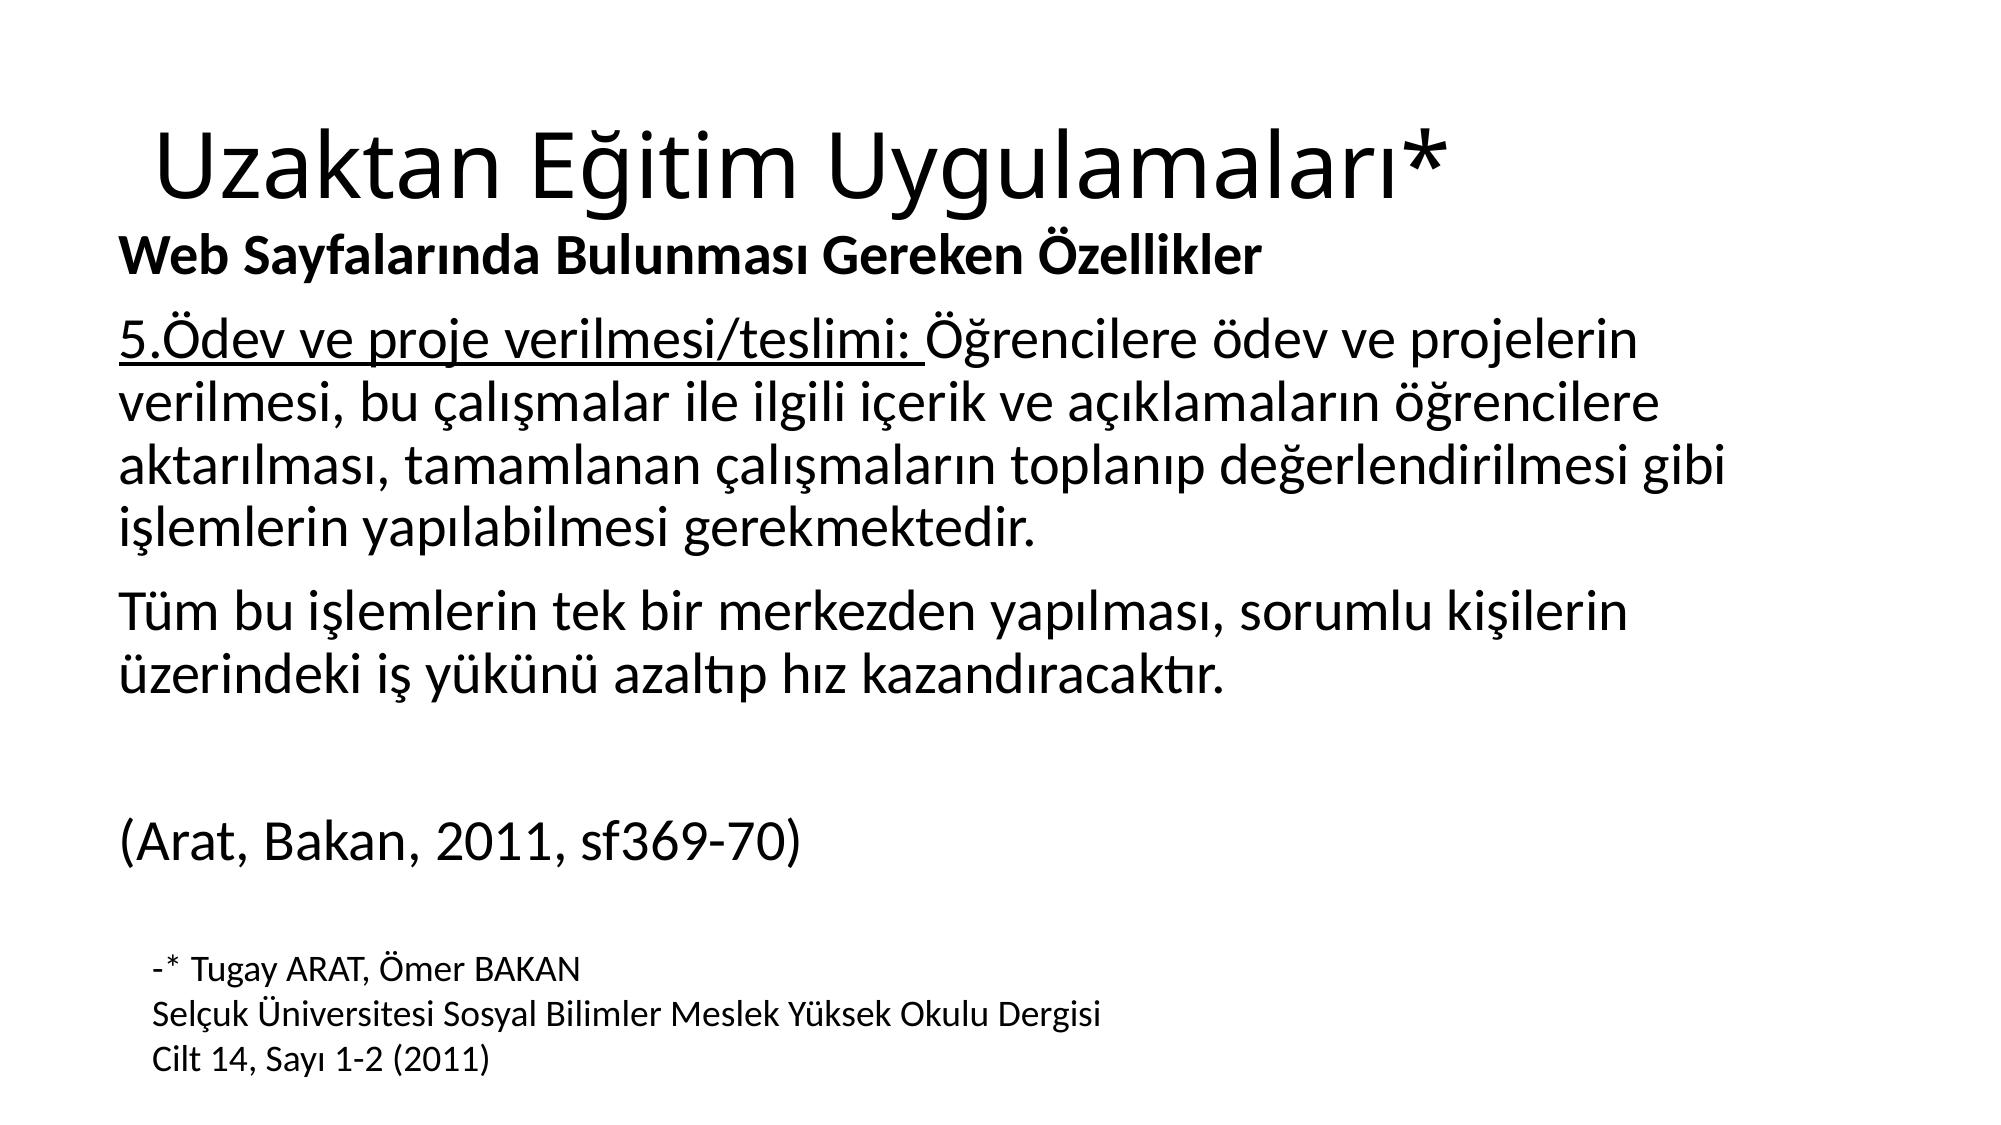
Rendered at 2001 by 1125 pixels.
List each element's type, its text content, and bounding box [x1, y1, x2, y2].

text_box -* Tugay ARAT, Ömer BAKAN Selçuk Üniversitesi Sosyal Bilimler Meslek Yüksek Okulu Dergisi Cilt 14, Sayı 1-2 (2011) [137, 936, 2000, 1087]
title Uzaktan Eğitim Uygulamaları* [137, 59, 1863, 278]
list Web Sayfalarında Bulunması Gereken Özellikler 5.Ödev ve proje verilmesi/teslimi: Öğrencilere ödev ve projelerin verilmesi, bu çalışmalar ile ilgili içerik ve açıklamaların öğrencilere aktarılması, tamamlanan çalışmaların toplanıp değerlendirilmesi gibi işlemlerin yapılabilmesi gerekmektedir. Tüm bu işlemlerin tek bir merkezden yapılması, sorumlu kişilerin üzerindeki iş yükünü azaltıp hız kazandıracaktır. (Arat, Bakan, 2011, sf369-70) [103, 216, 1829, 931]
